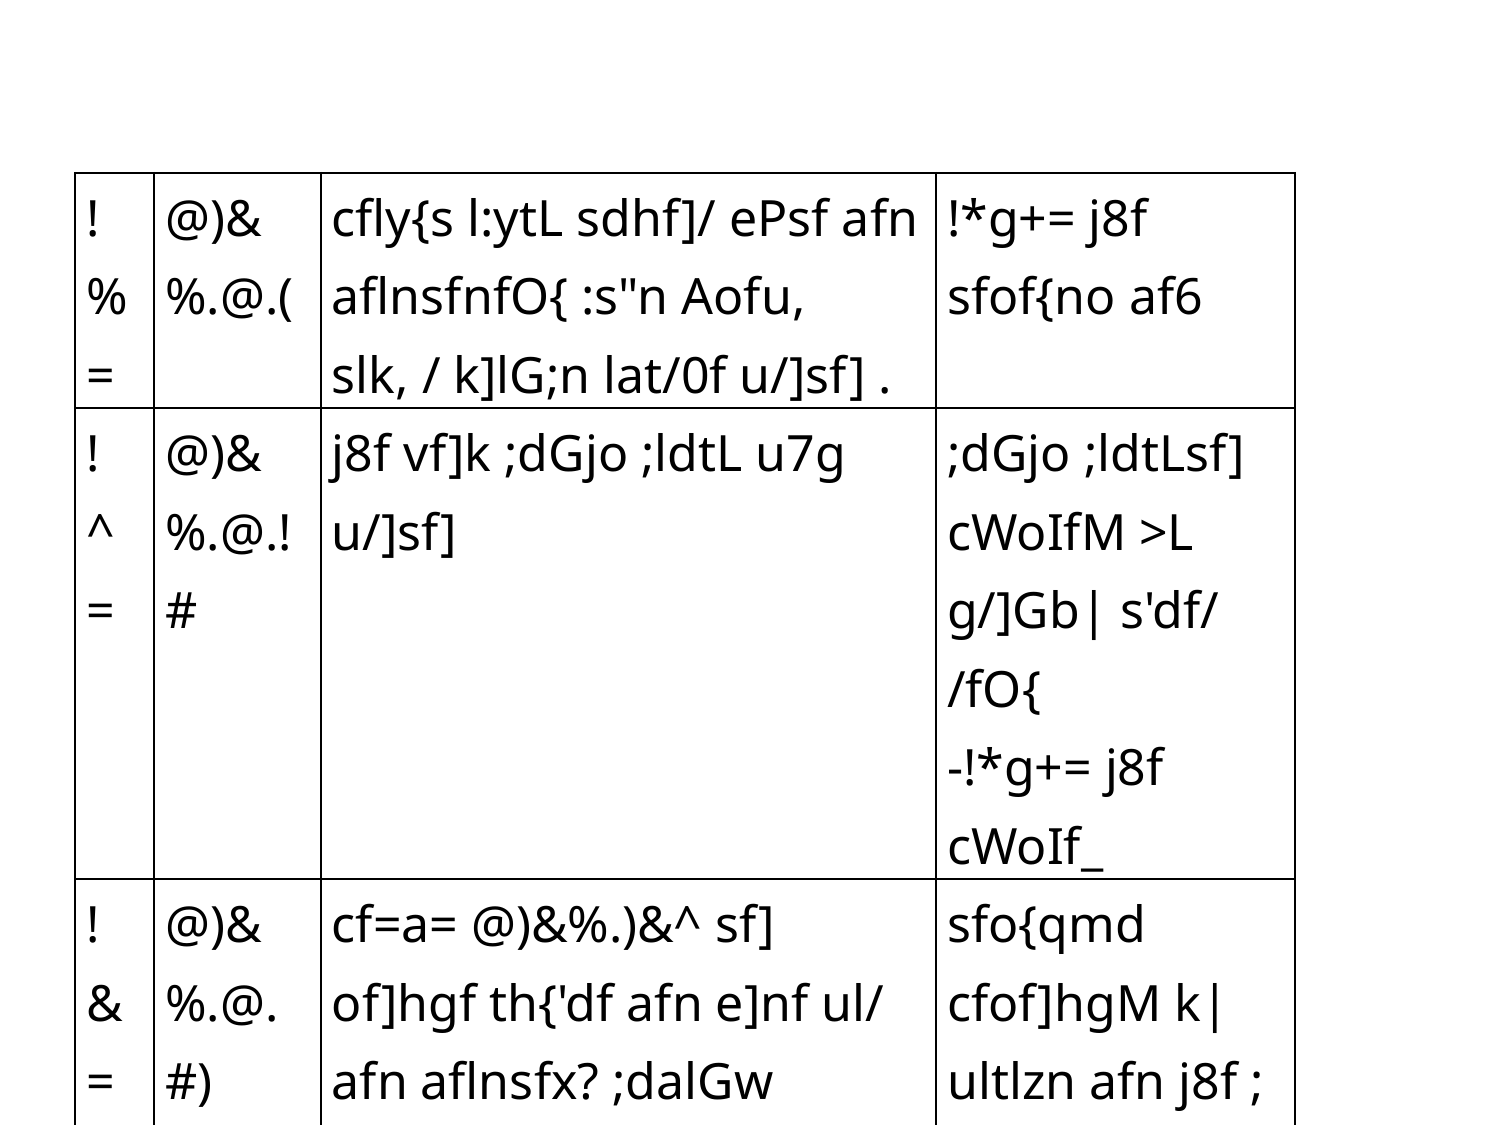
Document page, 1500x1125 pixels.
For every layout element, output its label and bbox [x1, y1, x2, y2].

table_cell [937, 409, 1294, 878]
table_header [76, 174, 153, 407]
table_header [155, 174, 320, 407]
table_cell [322, 880, 935, 1125]
table_cell [76, 409, 153, 878]
table_cell [937, 880, 1294, 1125]
table_cell [155, 880, 320, 1125]
table_cell [76, 880, 153, 1125]
table_cell [155, 409, 320, 878]
table_header [322, 174, 935, 407]
table_cell [322, 409, 935, 878]
table_header [937, 174, 1294, 407]
